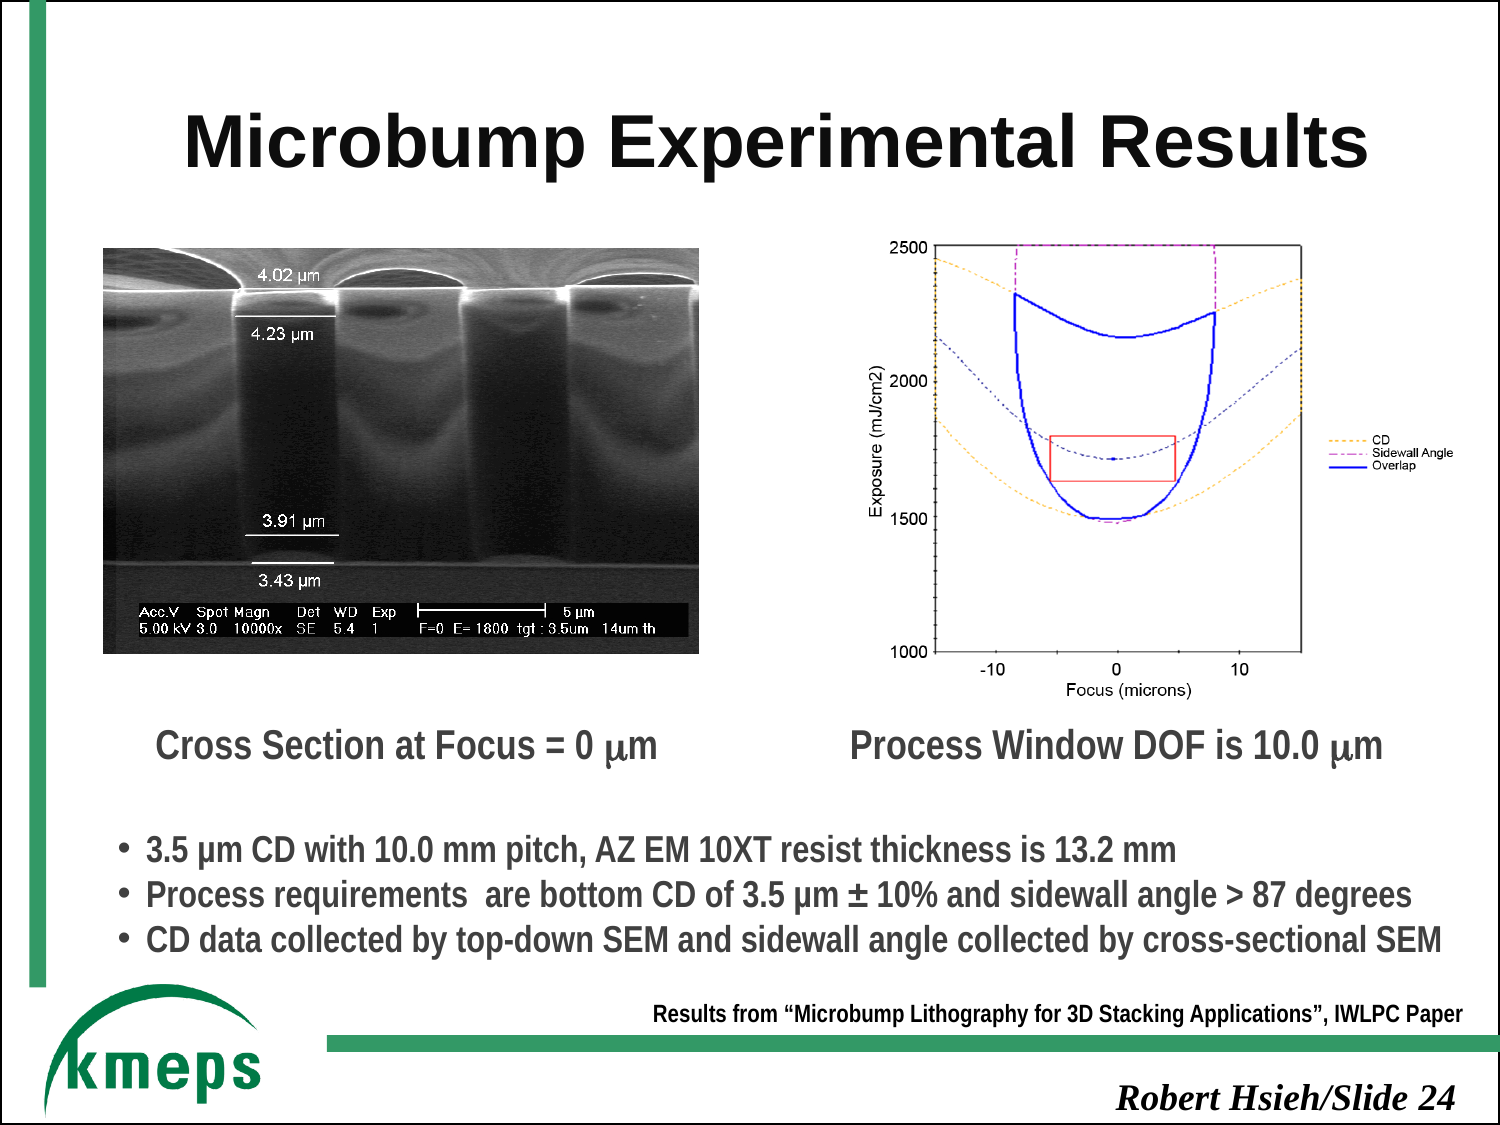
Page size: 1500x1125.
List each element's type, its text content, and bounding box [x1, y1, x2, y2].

title Microbump Experimental Results [94, 84, 1460, 203]
text_box Robert Hsieh/Slide 24 [537, 1065, 1471, 1125]
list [865, 237, 1453, 701]
text_box Results from “Microbump Lithography for 3D Stacking Applications”, IWLPC Paper [491, 990, 1500, 1035]
text_box Cross Section at Focus = 0 mm [140, 710, 673, 776]
text_box Process Window DOF is 10.0 mm [807, 710, 1427, 776]
text_box 3.5 µm CD with 10.0 mm pitch, AZ EM 10XT resist thickness is 13.2 mm Process requirements are bottom CD of 3.5 µm ± 10% and sidewall angle > 87 degrees CD data collected by top-down SEM and sidewall angle collected by cross-sectional SEM [102, 817, 1458, 968]
picture [102, 248, 700, 654]
text_box [326, 1035, 1500, 1052]
text_box [29, 0, 47, 988]
picture [41, 974, 267, 1125]
